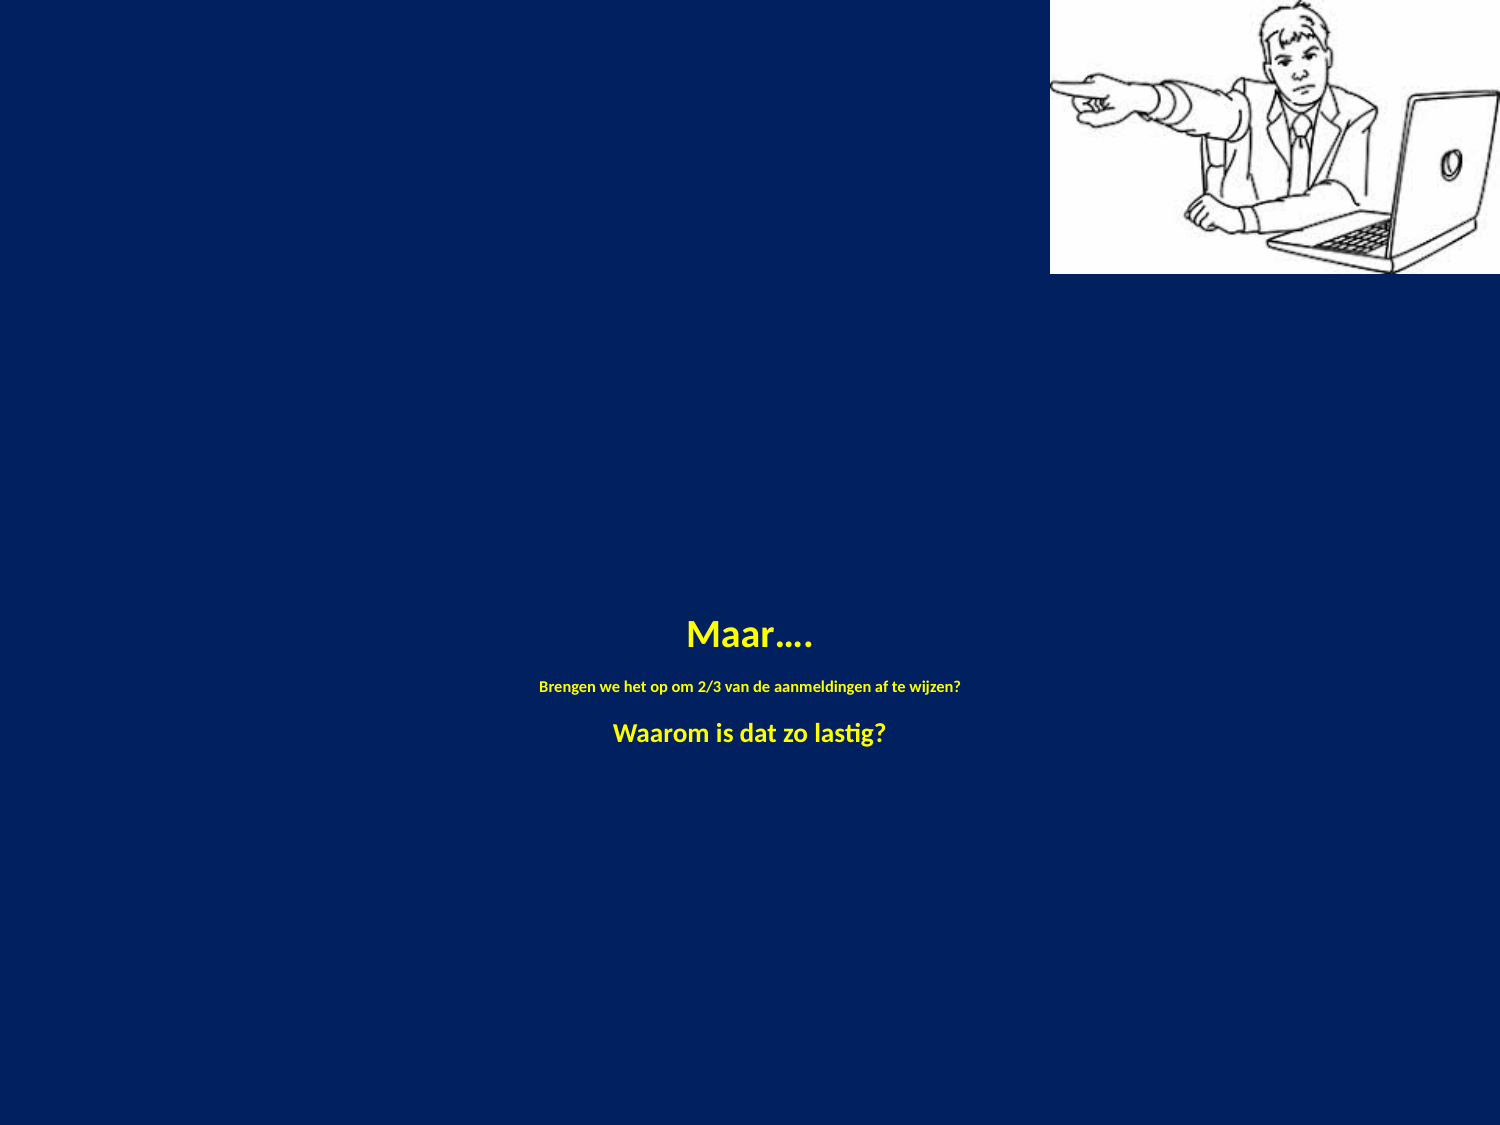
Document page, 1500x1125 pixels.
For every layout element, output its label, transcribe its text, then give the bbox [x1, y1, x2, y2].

picture [1049, 0, 1500, 274]
title Maar…. Brengen we het op om 2/3 van de aanmeldingen af te wijzen? Waarom is dat zo lastig? [0, 597, 1500, 786]
